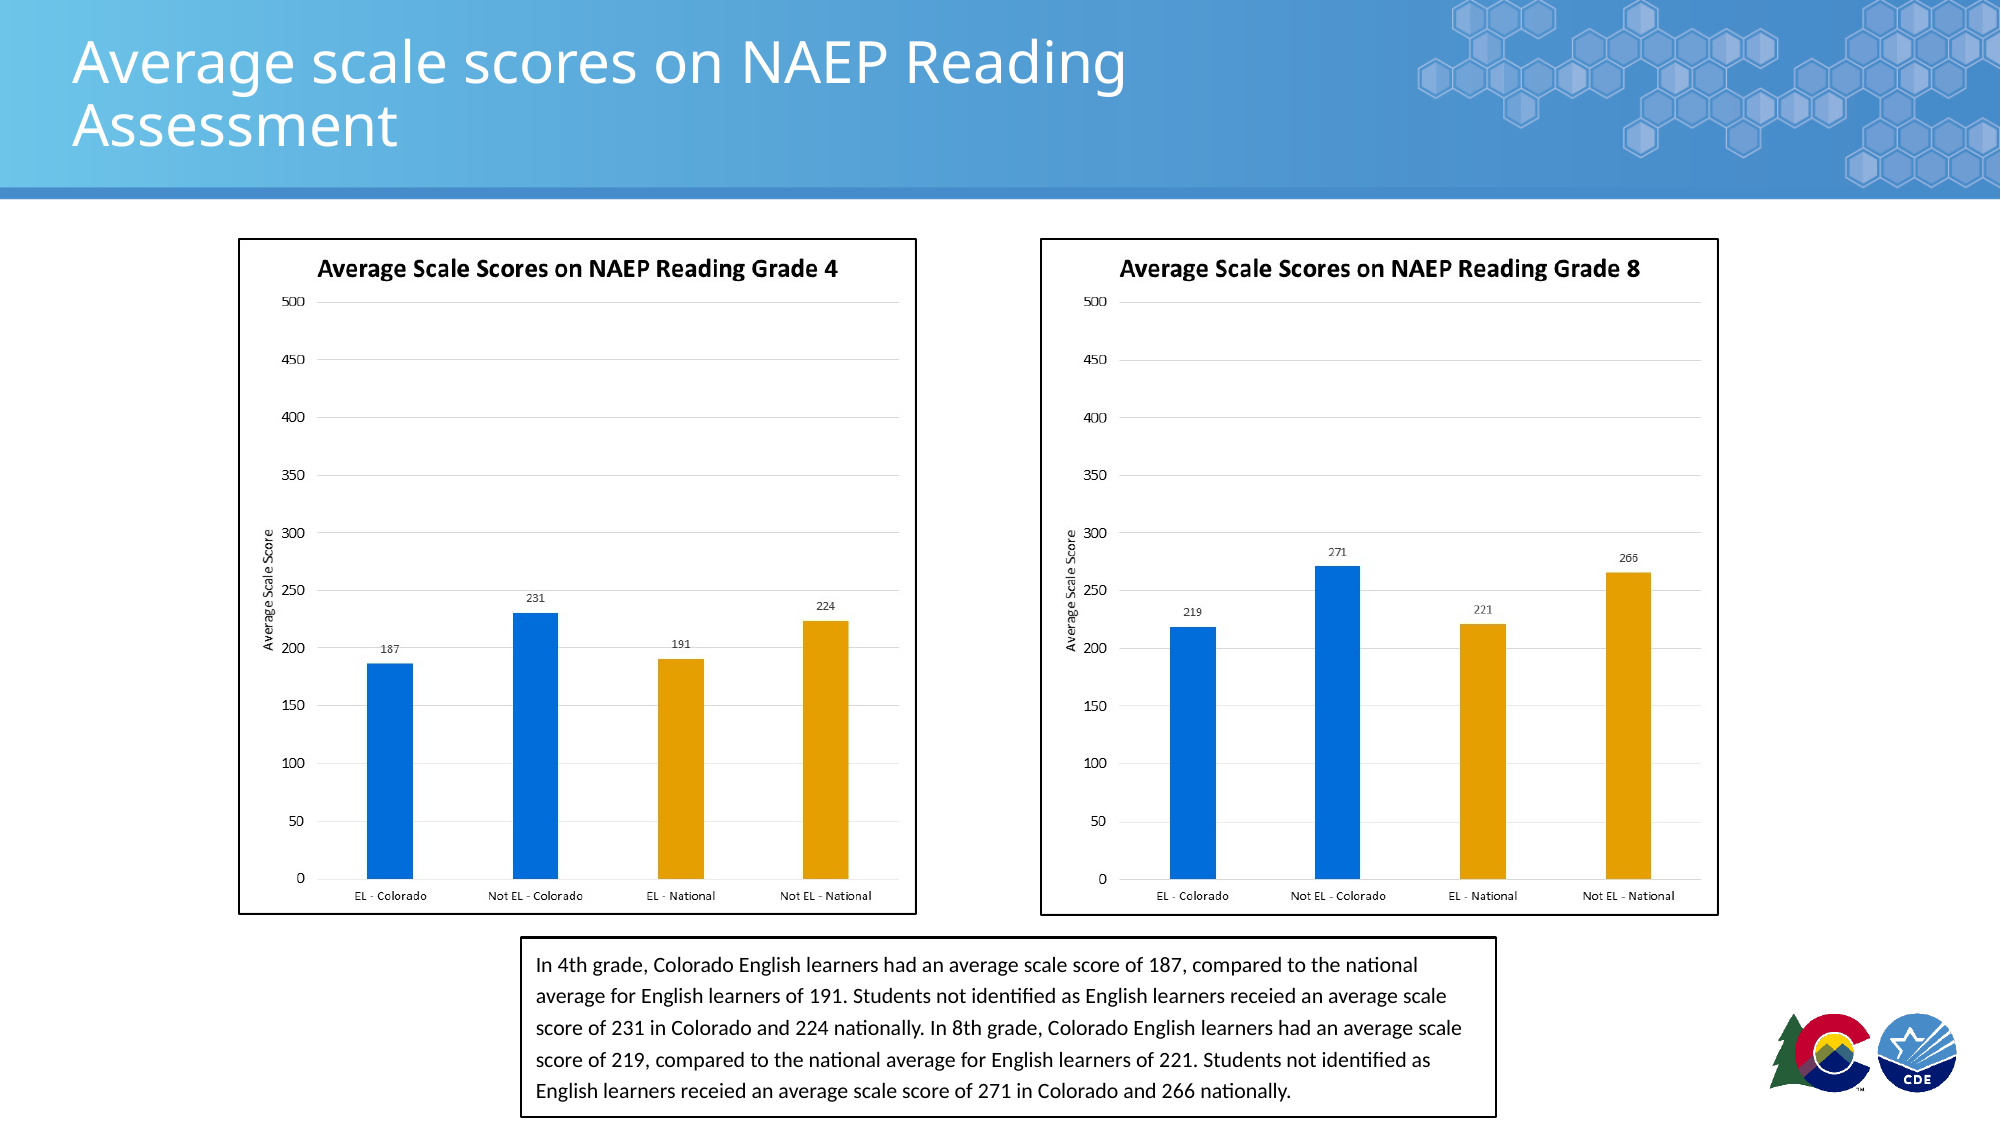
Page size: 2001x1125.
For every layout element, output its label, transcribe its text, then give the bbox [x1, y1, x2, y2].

title Average scale scores on NAEP Reading Assessment [72, 33, 1396, 182]
list In 4th grade, Colorado English learners had an average scale score of 187, compared to the national average for English learners of 191. Students not identified as English learners receied an average scale score of 231 in Colorado and 224 nationally. In 8th grade, Colorado English learners had an average scale score of 219, compared to the national average for English learners of 221. Students not identified as English learners receied an average scale score of 271 in Colorado and 266 nationally. [520, 937, 1496, 1118]
picture [1041, 239, 1717, 914]
picture [1768, 1012, 1957, 1093]
picture [239, 239, 915, 913]
picture [0, 0, 2000, 200]
